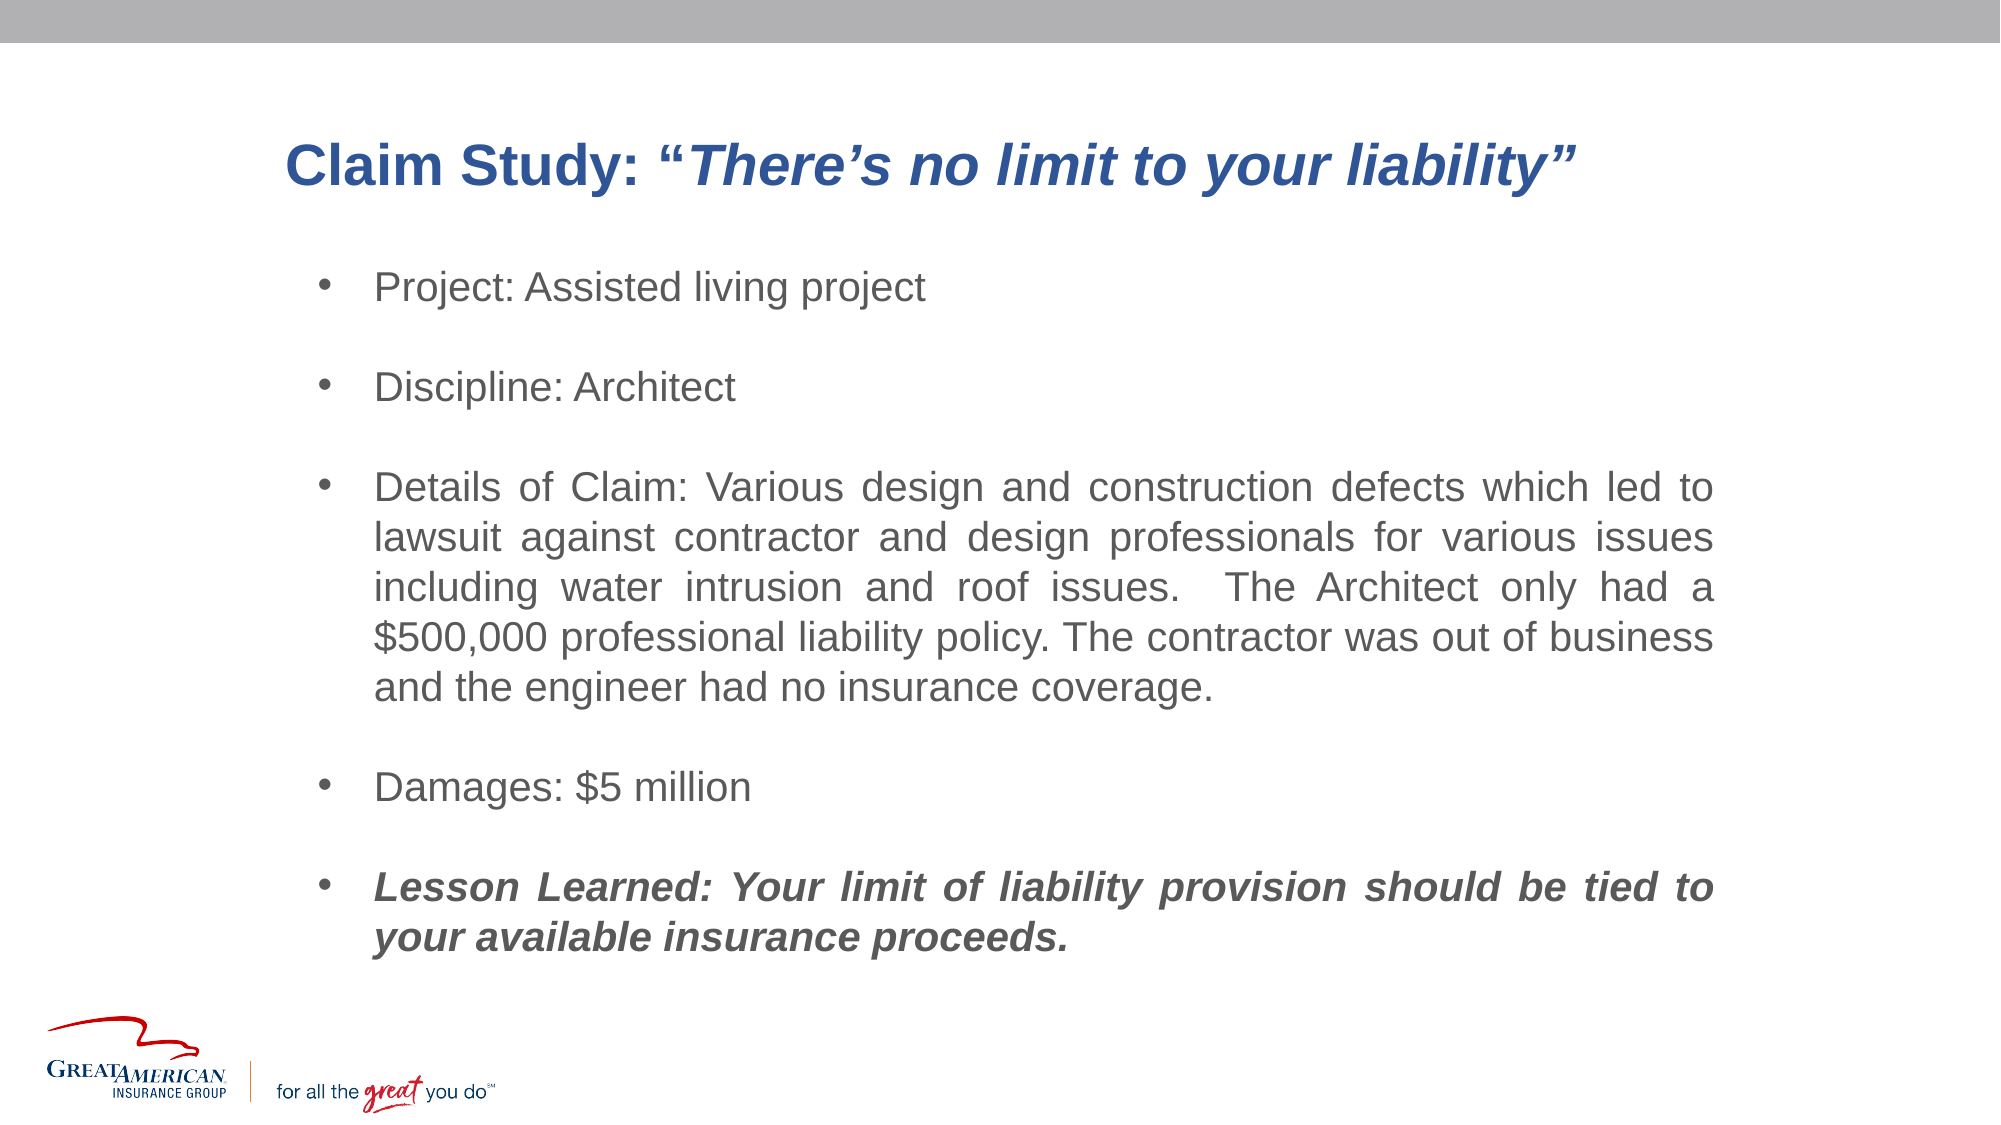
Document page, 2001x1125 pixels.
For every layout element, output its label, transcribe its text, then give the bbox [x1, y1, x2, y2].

text_box Project: Assisted living project Discipline: Architect Details of Claim: Various design and construction defects which led to lawsuit against contractor and design professionals for various issues including water intrusion and roof issues. The Architect only had a $500,000 professional liability policy. The contractor was out of business and the engineer had no insurance coverage. Damages: $5 million Lesson Learned: Your limit of liability provision should be tied to your available insurance proceeds. [302, 251, 1730, 967]
picture [254, 1057, 513, 1125]
picture [47, 1016, 227, 1098]
text_box Claim Study: “There’s no limit to your liability” [213, 119, 1650, 205]
